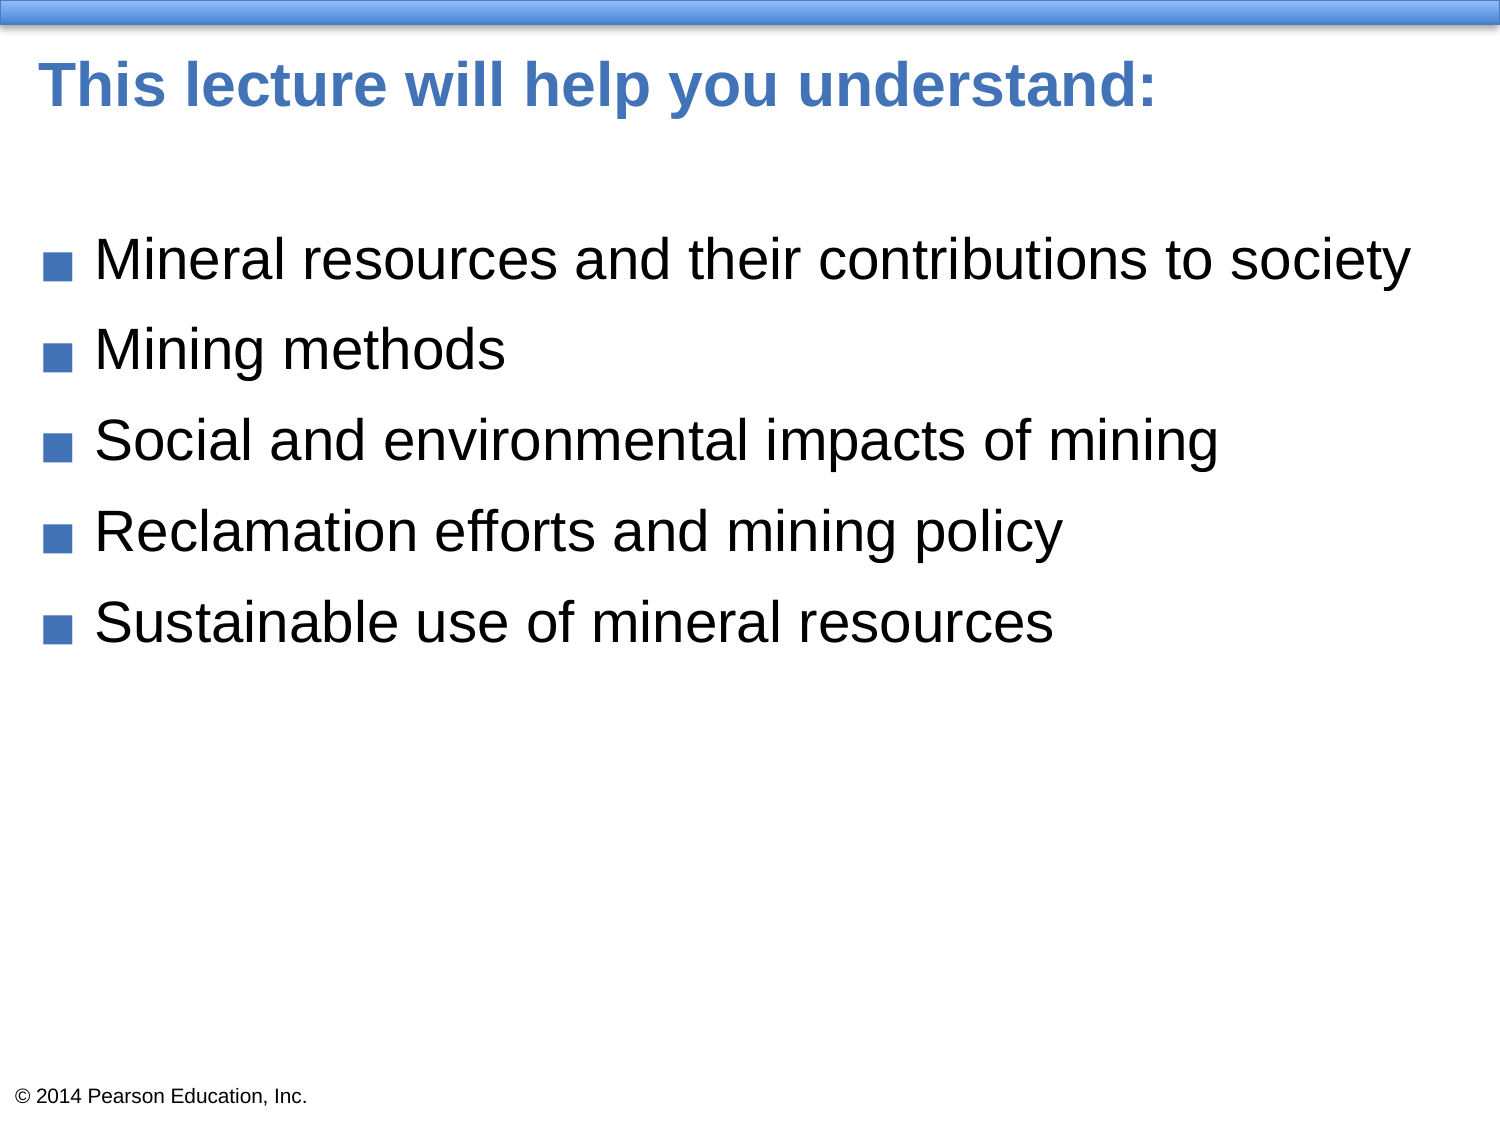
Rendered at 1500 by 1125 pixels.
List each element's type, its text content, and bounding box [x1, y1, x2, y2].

title This lecture will help you understand: [23, 36, 1476, 213]
list Mineral resources and their contributions to society Mining methods Social and environmental impacts of mining Reclamation efforts and mining policy Sustainable use of mineral resources [23, 213, 1476, 1005]
